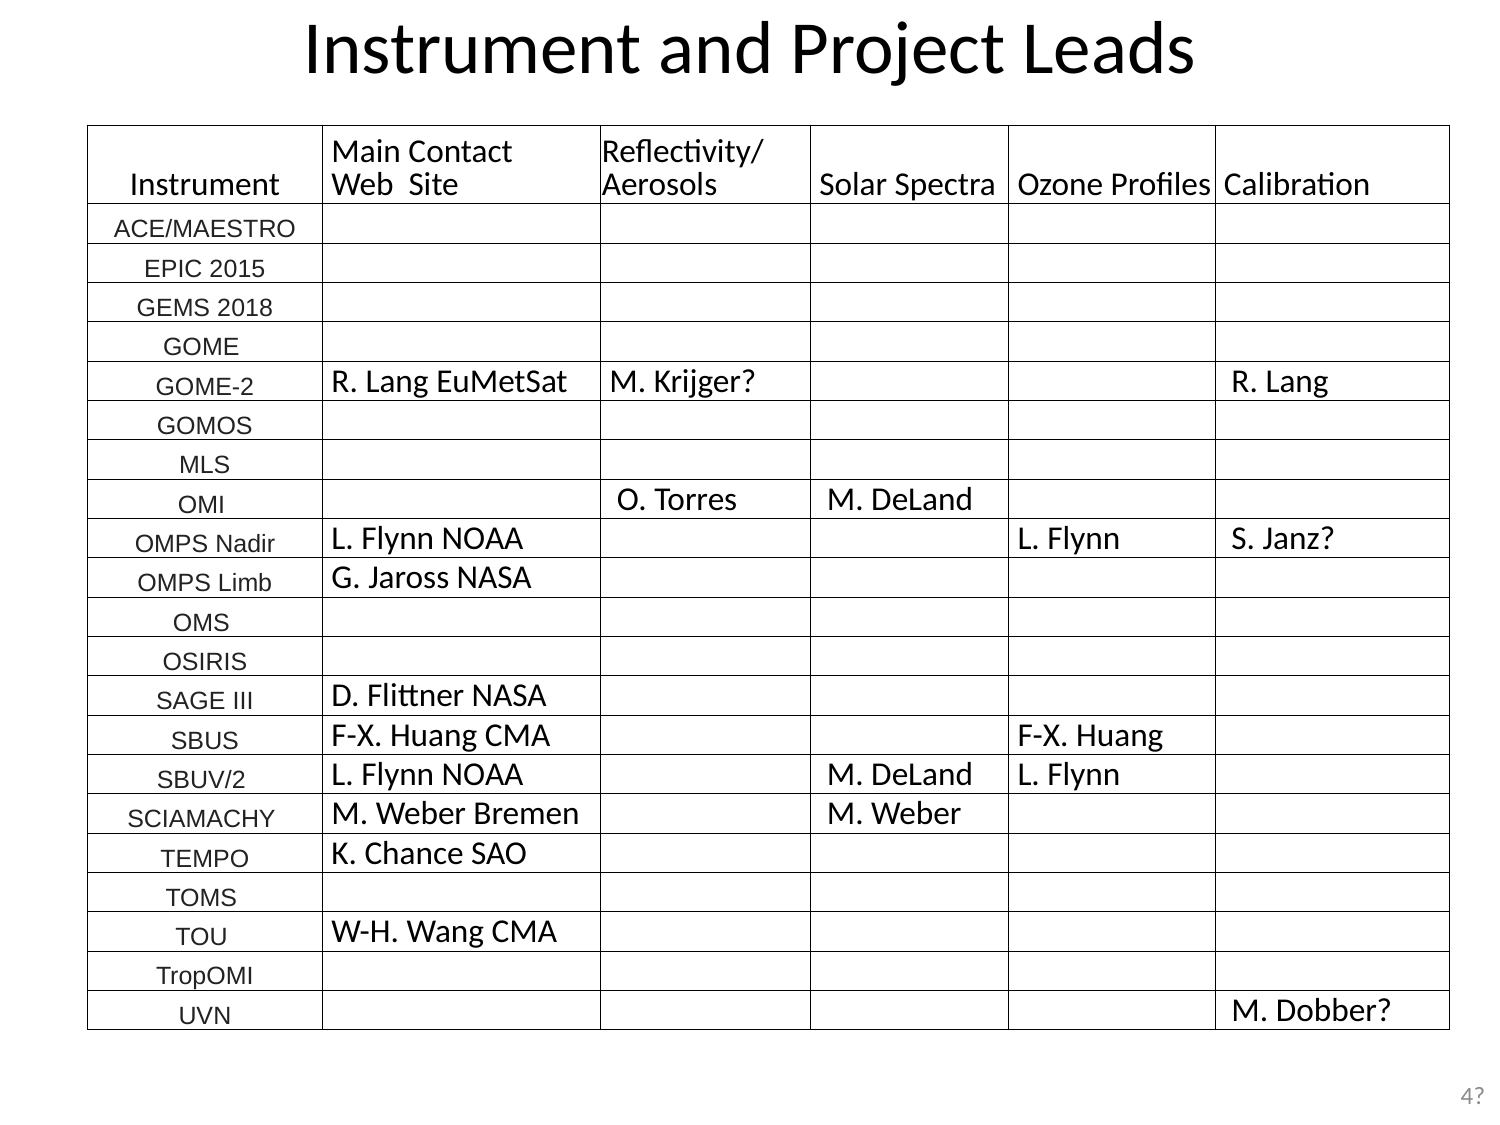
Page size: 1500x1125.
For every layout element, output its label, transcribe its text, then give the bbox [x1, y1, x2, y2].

table_cell [1009, 952, 1215, 990]
table_cell OSIRIS [88, 637, 322, 675]
table_cell [601, 440, 810, 479]
table_cell [811, 873, 1008, 911]
table_cell UVN [88, 991, 322, 1029]
table_cell [811, 716, 1008, 754]
table_cell [811, 598, 1008, 636]
table_cell OMS [88, 598, 322, 636]
table_cell [811, 834, 1008, 872]
table_cell [811, 204, 1008, 243]
table_cell [811, 991, 1008, 1029]
table_cell SBUS [88, 716, 322, 754]
table_cell MLS [88, 440, 322, 479]
table_cell [323, 401, 600, 439]
table_cell SBUV/2 [88, 755, 322, 793]
table_cell [601, 952, 810, 990]
table_cell TropOMI [88, 952, 322, 990]
table_cell [601, 322, 810, 361]
table_cell [1009, 362, 1215, 400]
table_cell GOME [88, 322, 322, 361]
table_cell [1216, 283, 1449, 321]
table_header Ozone Profiles [1009, 126, 1215, 203]
table_cell M. DeLand [811, 755, 1008, 793]
table_cell TOMS [88, 873, 322, 911]
table_cell F-X. Huang [1009, 716, 1215, 754]
table_cell [323, 873, 600, 911]
table_cell W-H. Wang CMA [323, 912, 600, 951]
table_cell [1216, 755, 1449, 793]
table_cell [1009, 834, 1215, 872]
table_cell [1216, 598, 1449, 636]
table_cell [1216, 873, 1449, 911]
table_cell [601, 716, 810, 754]
table_cell [1216, 244, 1449, 282]
table_cell [323, 598, 600, 636]
table_header Solar Spectra [811, 126, 1008, 203]
table_cell [323, 283, 600, 321]
table_cell O. Torres [601, 480, 810, 518]
table_cell [811, 952, 1008, 990]
table_cell M. Krijger? [601, 362, 810, 400]
table_cell [1009, 440, 1215, 479]
title Instrument and Project Leads [75, 0, 1425, 88]
table_cell [601, 244, 810, 282]
table_cell GOMOS [88, 401, 322, 439]
table_cell [323, 204, 600, 243]
table_cell [1009, 912, 1215, 951]
table_header Calibration [1216, 126, 1449, 203]
table_cell [601, 991, 810, 1029]
table_cell [811, 637, 1008, 675]
table_cell [811, 912, 1008, 951]
table_cell [601, 755, 810, 793]
table_cell [1216, 558, 1449, 597]
table_cell [811, 519, 1008, 557]
table_cell L. Flynn [1009, 755, 1215, 793]
table_cell SAGE III [88, 676, 322, 715]
table_cell OMI [88, 480, 322, 518]
table_header Main Contact Web Site [323, 126, 600, 203]
table_header Reflectivity/ Aerosols [601, 126, 810, 203]
table_cell [1009, 558, 1215, 597]
table_cell [811, 362, 1008, 400]
table_cell TEMPO [88, 834, 322, 872]
table_cell [811, 440, 1008, 479]
table_cell [601, 401, 810, 439]
table_cell EPIC 2015 [88, 244, 322, 282]
table_cell [1216, 480, 1449, 518]
table_cell [811, 322, 1008, 361]
table_cell [1009, 480, 1215, 518]
table_cell M. DeLand [811, 480, 1008, 518]
table_cell M. Weber Bremen [323, 794, 600, 833]
table_cell OMPS Nadir [88, 519, 322, 557]
table_cell [323, 244, 600, 282]
table_cell [811, 401, 1008, 439]
table_cell [1009, 204, 1215, 243]
table_cell M. Weber [811, 794, 1008, 833]
table_cell [601, 873, 810, 911]
table_cell TOU [88, 912, 322, 951]
table_cell [1216, 322, 1449, 361]
table_cell R. Lang EuMetSat [323, 362, 600, 400]
table_cell [811, 283, 1008, 321]
table_cell L. Flynn NOAA [323, 755, 600, 793]
table_cell [1216, 834, 1449, 872]
table_cell [601, 637, 810, 675]
table_cell GEMS 2018 [88, 283, 322, 321]
table_cell [601, 834, 810, 872]
table_cell [1216, 204, 1449, 243]
table_cell [323, 637, 600, 675]
table_cell [1009, 873, 1215, 911]
table_cell [1216, 952, 1449, 990]
slide_number 4? [1149, 1065, 1500, 1125]
table_cell [1009, 676, 1215, 715]
table_cell [601, 676, 810, 715]
table_cell [323, 440, 600, 479]
table_cell OMPS Limb [88, 558, 322, 597]
table_cell [323, 322, 600, 361]
table_cell GOME-2 [88, 362, 322, 400]
table_cell ACE/MAESTRO [88, 204, 322, 243]
table_cell [601, 519, 810, 557]
table_cell D. Flittner NASA [323, 676, 600, 715]
table_cell [601, 912, 810, 951]
table_cell [1009, 598, 1215, 636]
table_cell [811, 244, 1008, 282]
table_cell [601, 558, 810, 597]
table_cell [1009, 637, 1215, 675]
table_cell K. Chance SAO [323, 834, 600, 872]
table_cell SCIAMACHY [88, 794, 322, 833]
table_header Instrument [88, 126, 322, 203]
table_cell S. Janz? [1216, 519, 1449, 557]
table_cell [323, 991, 600, 1029]
table_cell [601, 283, 810, 321]
table_cell [601, 598, 810, 636]
table_cell [1216, 676, 1449, 715]
table_cell [1216, 401, 1449, 439]
table_cell [323, 952, 600, 990]
table_cell F-X. Huang CMA [323, 716, 600, 754]
table_cell [1216, 440, 1449, 479]
table_cell [323, 480, 600, 518]
table_cell [1009, 244, 1215, 282]
table_cell M. Dobber? [1216, 991, 1449, 1029]
table_cell [811, 558, 1008, 597]
table_cell [1009, 401, 1215, 439]
table_cell G. Jaross NASA [323, 558, 600, 597]
table_cell [1009, 283, 1215, 321]
table_cell [601, 794, 810, 833]
table_cell [1009, 322, 1215, 361]
table_cell [1216, 794, 1449, 833]
table_cell [811, 676, 1008, 715]
table_cell [1216, 716, 1449, 754]
table_cell [601, 204, 810, 243]
table_cell R. Lang [1216, 362, 1449, 400]
table_cell [1009, 794, 1215, 833]
table_cell [1009, 991, 1215, 1029]
table_cell L. Flynn NOAA [323, 519, 600, 557]
table_cell L. Flynn [1009, 519, 1215, 557]
table_cell [1216, 912, 1449, 951]
table_cell [1216, 637, 1449, 675]
